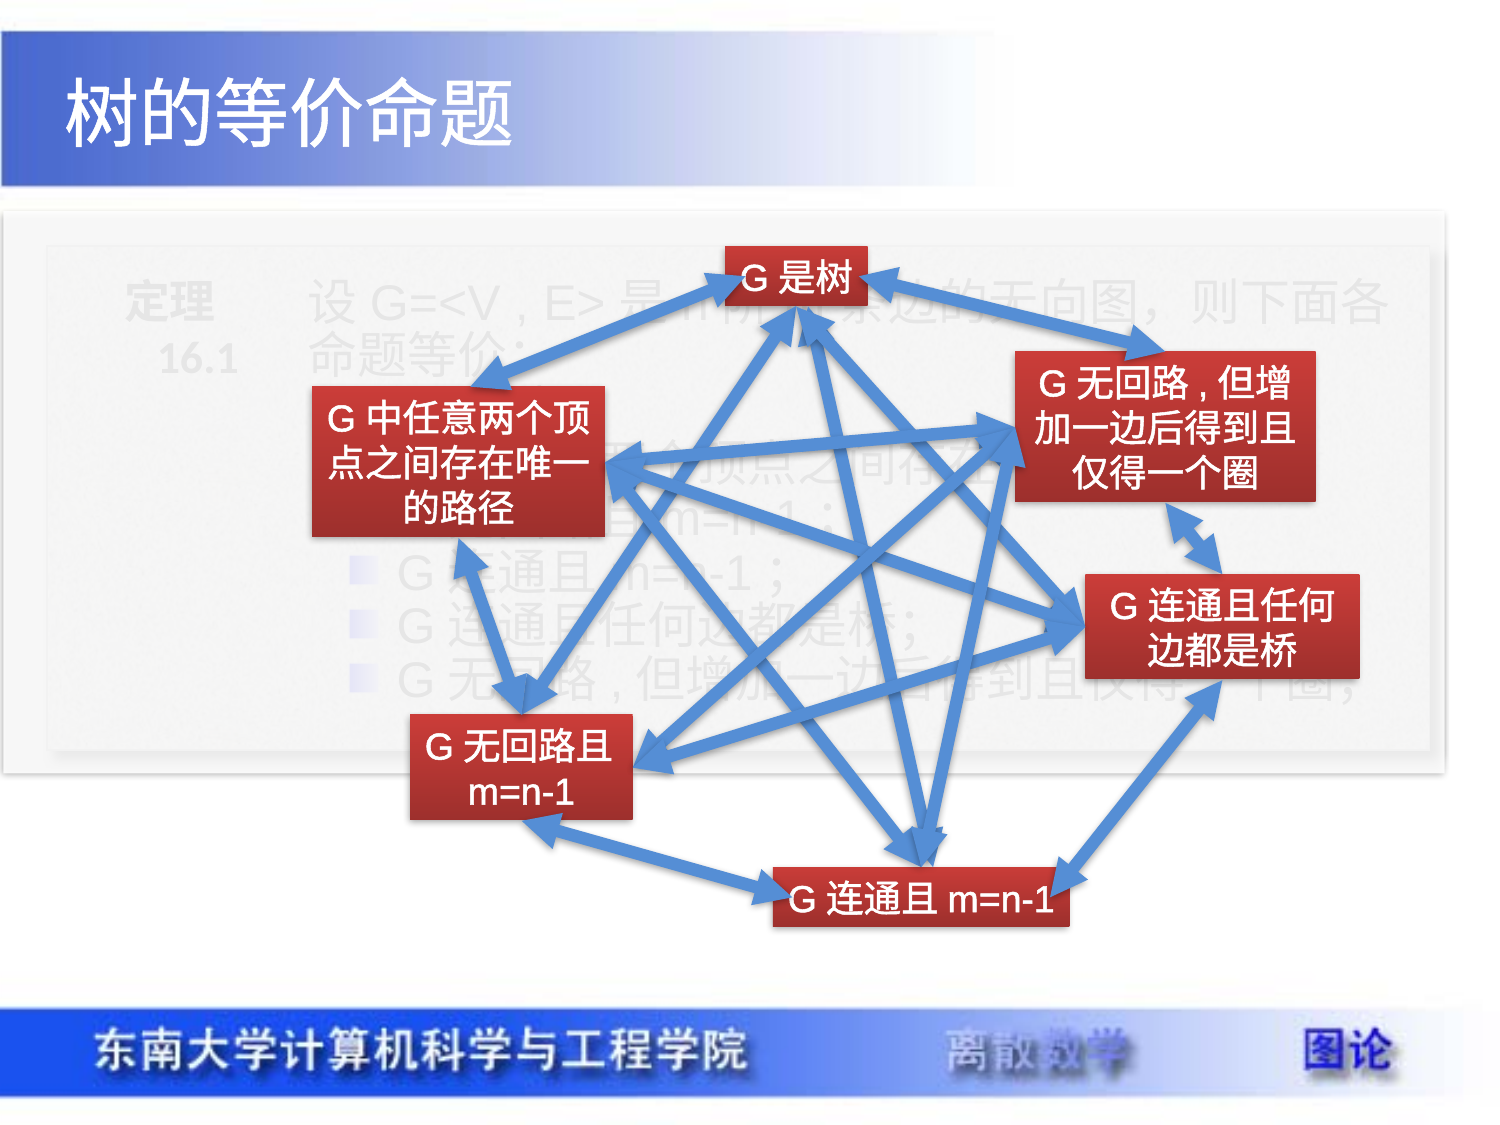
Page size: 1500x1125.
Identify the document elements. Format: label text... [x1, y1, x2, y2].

text_box G中任意两个顶点之间存在唯一的路径 [312, 386, 453, 537]
text_box G是树 [725, 246, 868, 274]
text_box G无回路且m=n-1 [410, 714, 453, 820]
picture [0, 0, 1500, 1125]
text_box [458, 276, 1223, 898]
text_box G连通且任何边都是桥 [1227, 574, 1360, 679]
text_box 树的等价命题 [49, 58, 529, 164]
text_box [3, 210, 1445, 774]
text_box G连通且m=n-1 [772, 907, 1070, 927]
text_box G无回路,但增加一边后得到且仅得一个圈 [1227, 351, 1316, 502]
